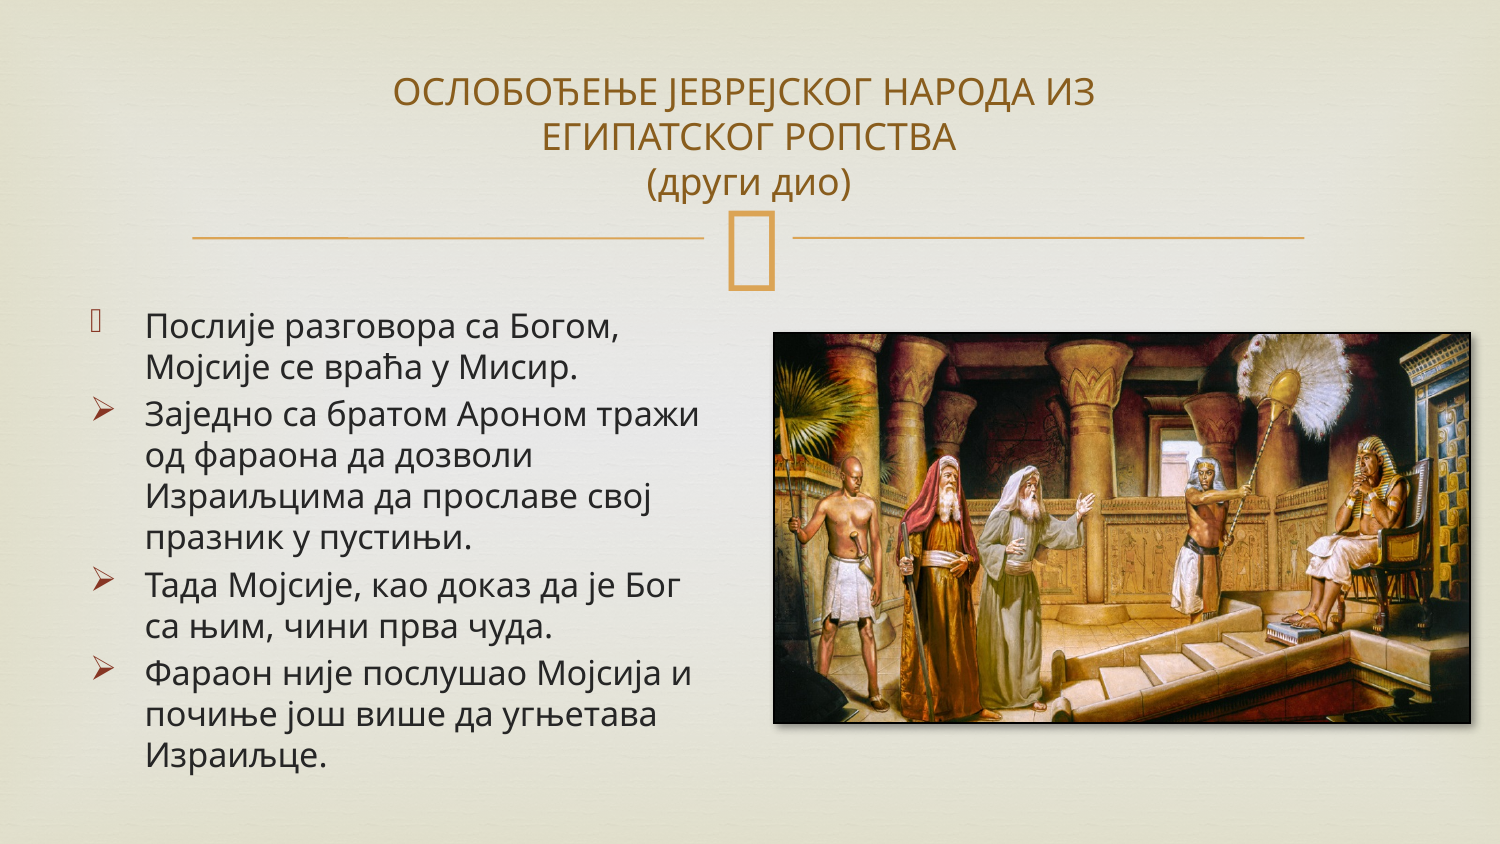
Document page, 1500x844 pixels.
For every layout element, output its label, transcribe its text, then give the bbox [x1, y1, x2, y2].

title ОСЛОБОЂЕЊЕ ЈЕВРЕЈСКОГ НАРОДА ИЗ ЕГИПАТСКОГ РОПСТВА (други дио) [112, 70, 1386, 200]
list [774, 333, 1470, 723]
list Послије разговора са Богом, Мојсије се враћа у Мисир. Заједно са братом Ароном тражи од фараона да дозволи Израиљцима да прославе свој празник у пустињи. Тада Мојсије, као доказ да је Бог са њим, чини прва чуда. Фараон није послушао Мојсија и почиње још више да угњетава Израиљце. [75, 296, 737, 785]
